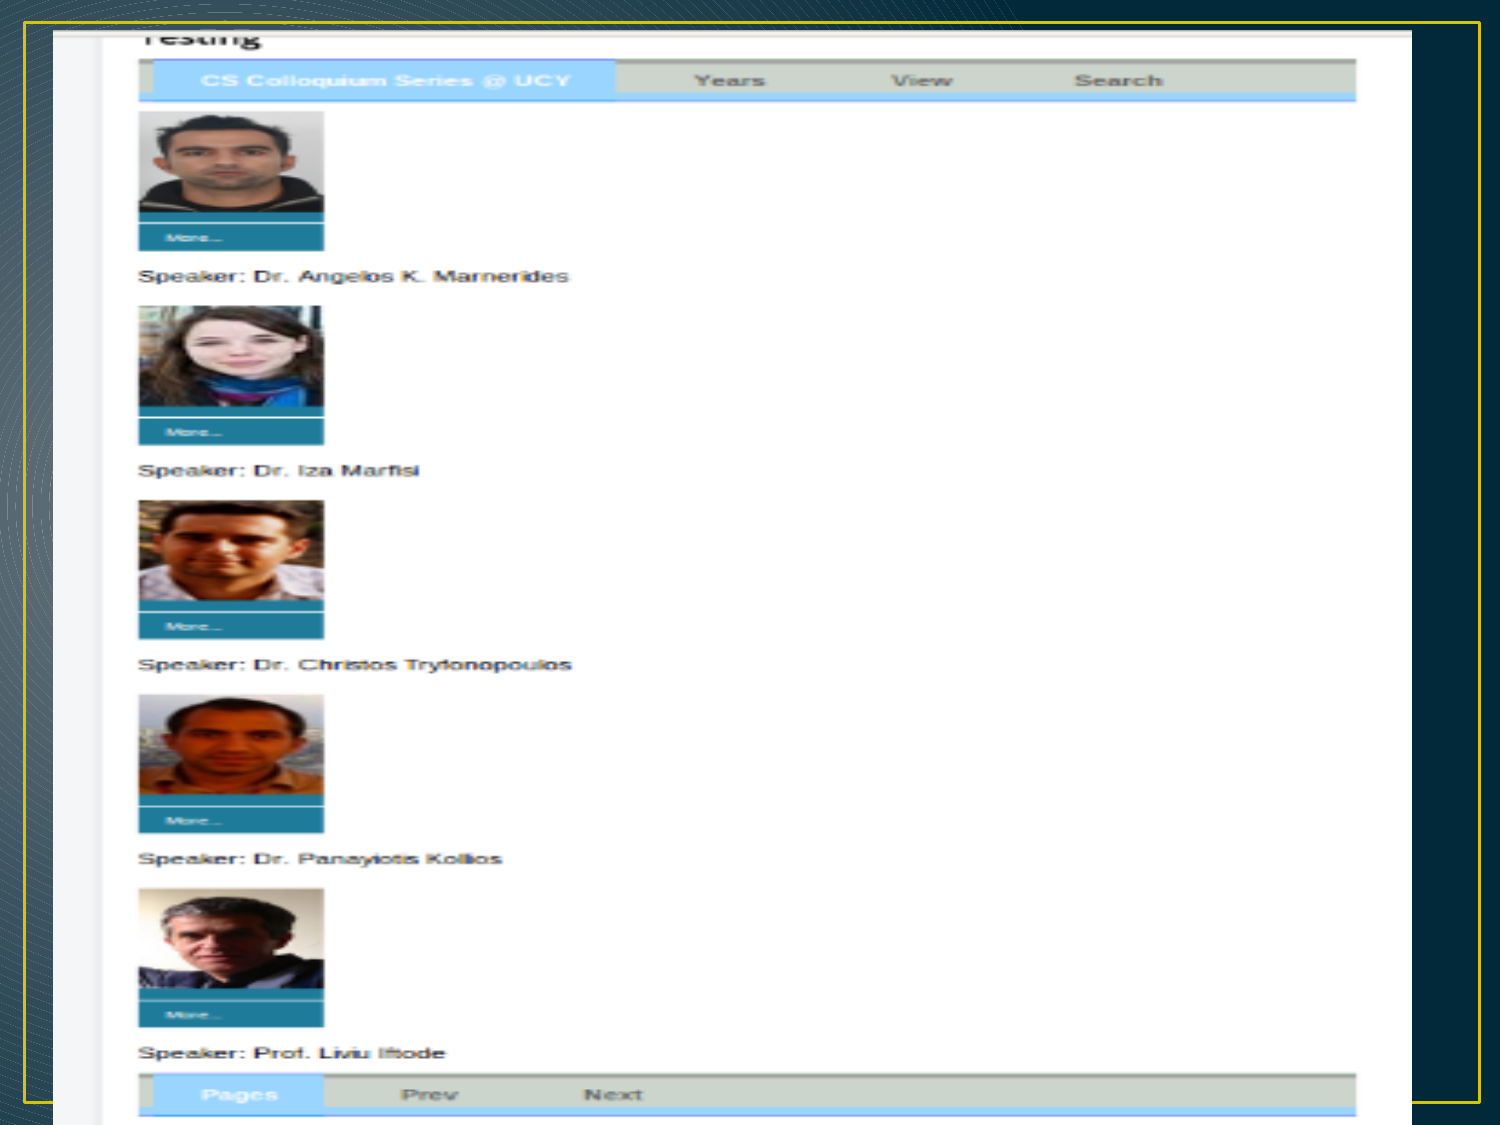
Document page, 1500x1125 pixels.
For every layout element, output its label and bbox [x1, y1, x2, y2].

picture [981, 24, 992, 30]
list [52, 30, 1412, 1125]
